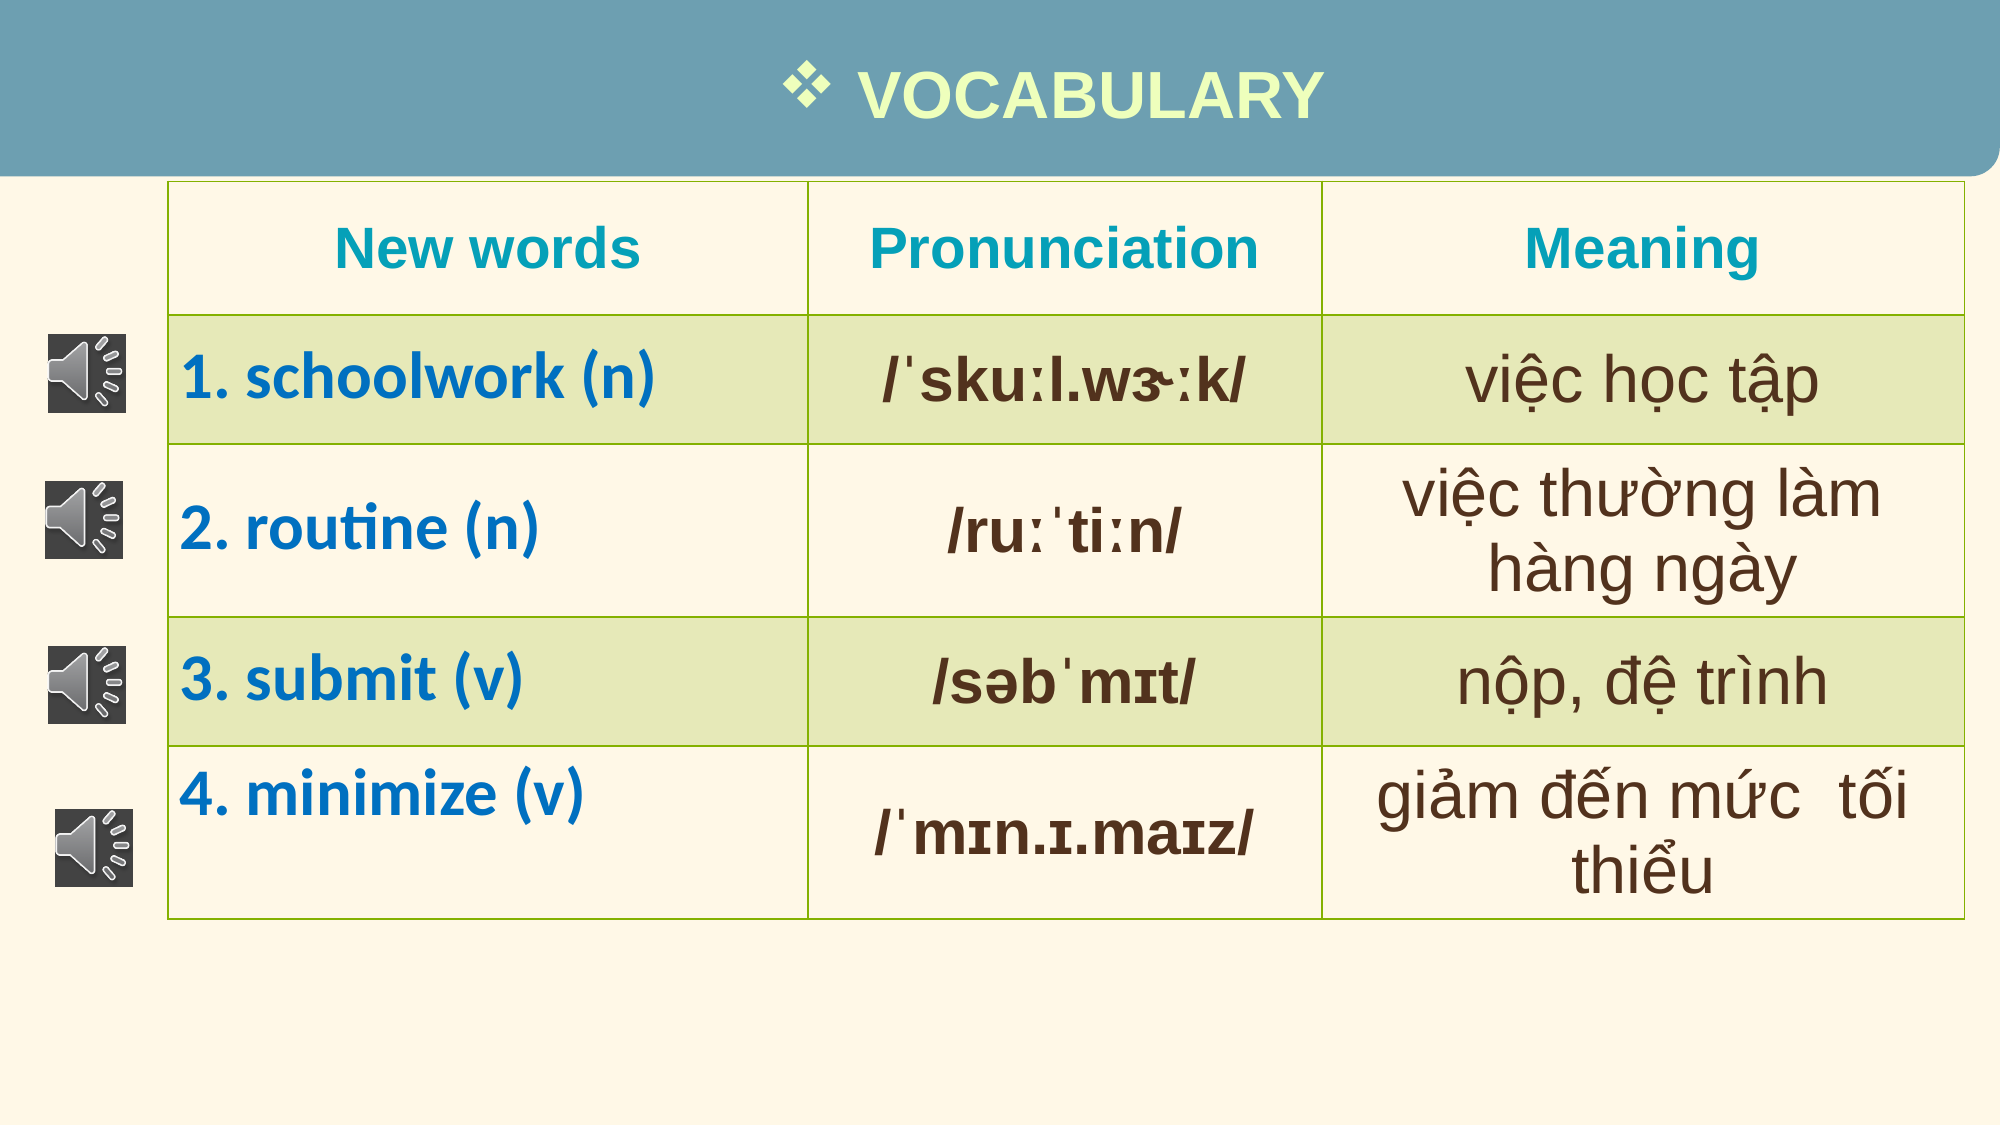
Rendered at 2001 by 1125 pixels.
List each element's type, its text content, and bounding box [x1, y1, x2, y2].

table_cell 4. minimize (v) [169, 747, 807, 918]
table_cell /ˈmɪn.ɪ.maɪz/ [809, 747, 1321, 918]
table_header Pronunciation [809, 188, 1321, 314]
table_cell 1. schoolwork (n) [169, 316, 807, 443]
table_cell việc học tập [1323, 316, 1964, 443]
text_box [0, 0, 2000, 177]
table_cell /ruːˈtiːn/ [809, 445, 1321, 616]
table_cell nộp, đệ trình [1323, 618, 1964, 745]
table_header Meaning [1323, 188, 1964, 314]
table_cell 3. submit (v) [169, 618, 807, 745]
table_cell giảm đến mức tối thiểu [1323, 747, 1964, 918]
table_cell /səbˈmɪt/ [809, 618, 1321, 745]
table_cell 2. routine (n) [169, 445, 807, 616]
table_header New words [169, 188, 807, 314]
table_cell việc thường làm hàng ngày [1323, 445, 1964, 616]
table_cell /ˈskuːl.wɝːk/ [809, 316, 1321, 443]
picture [44, 479, 125, 561]
picture [46, 644, 128, 725]
picture [46, 333, 128, 414]
picture [54, 807, 135, 888]
